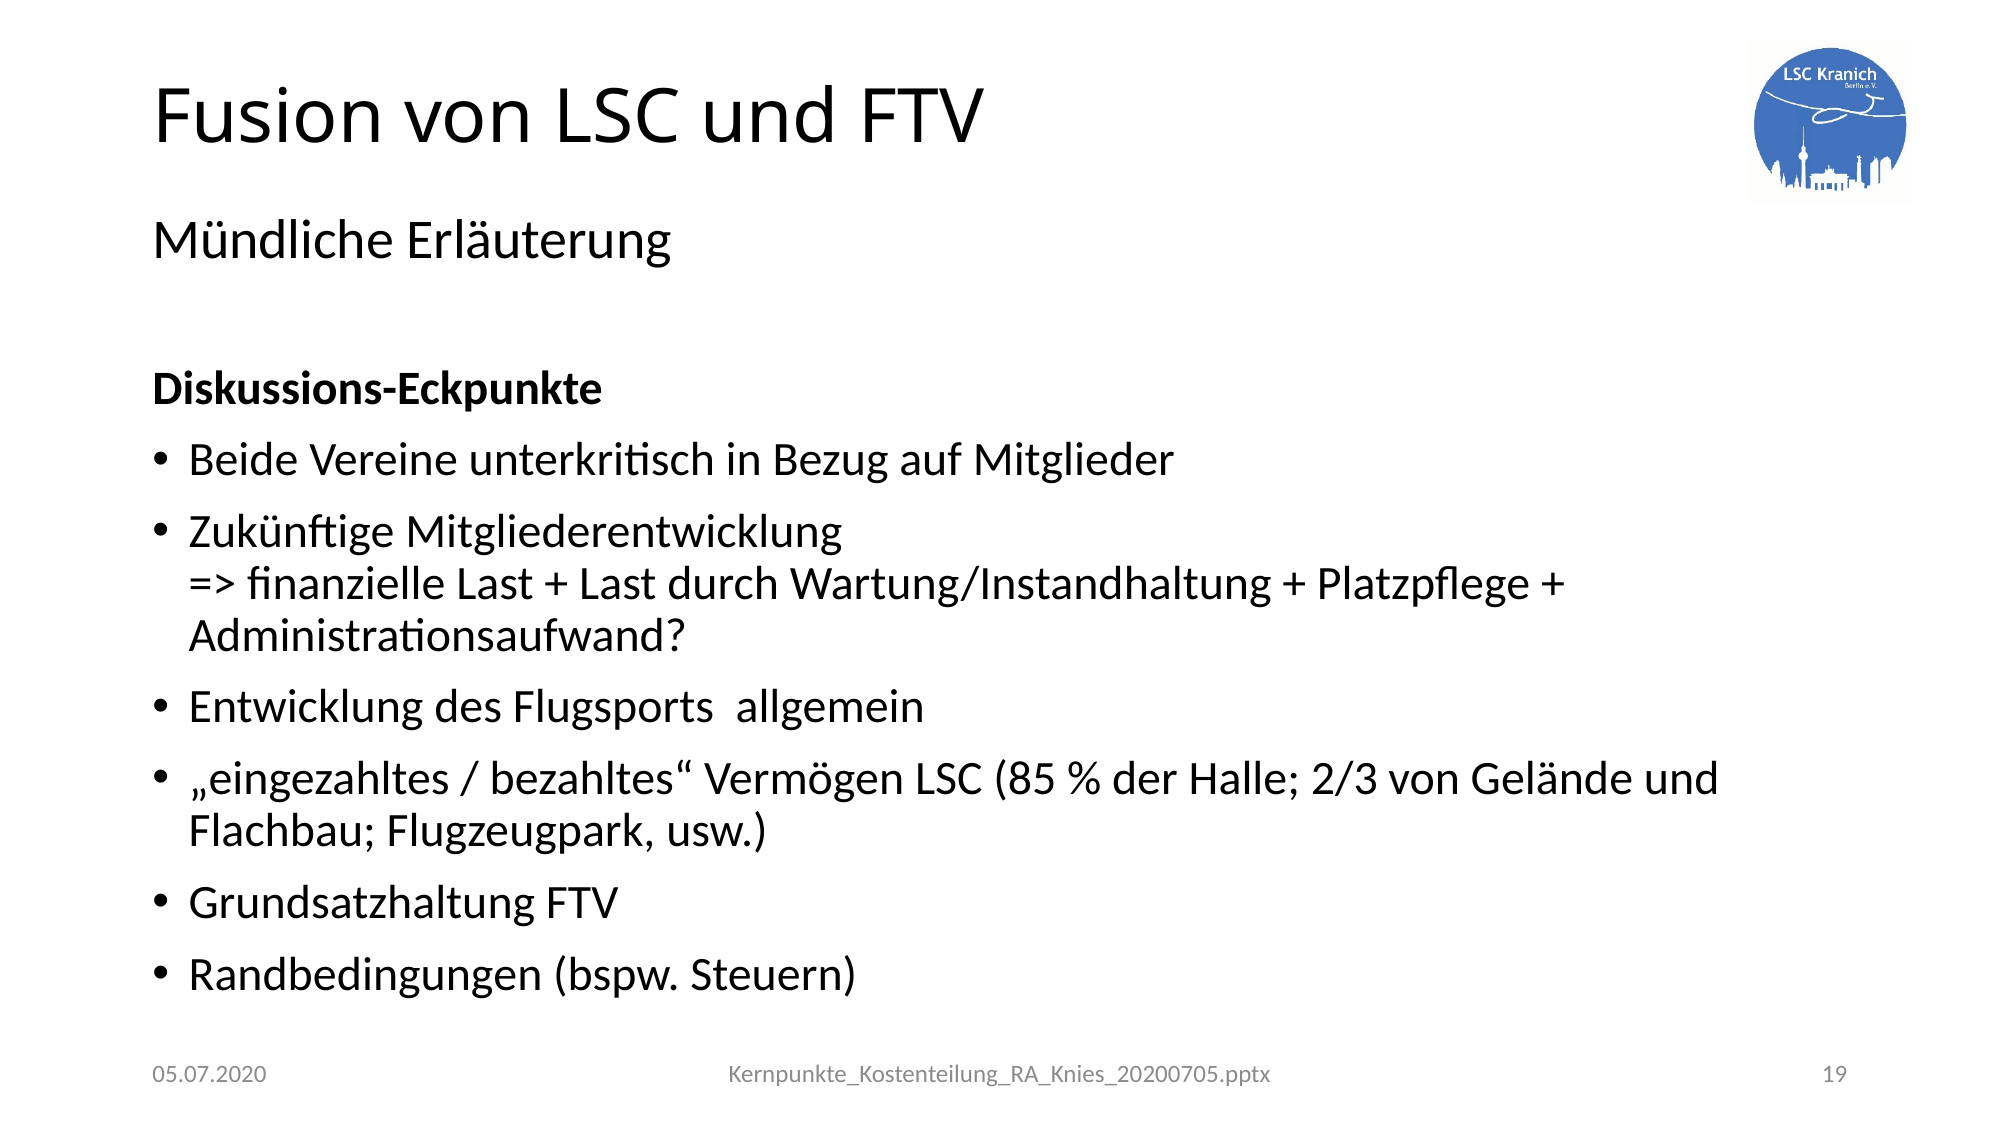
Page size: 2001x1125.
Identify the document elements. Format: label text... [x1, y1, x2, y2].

footer Kernpunkte_Kostenteilung_RA_Knies_20200705.pptx [662, 1042, 1338, 1103]
picture [1748, 39, 1912, 204]
slide_number 19 [1412, 1042, 1863, 1103]
list Mündliche Erläuterung Diskussions-Eckpunkte Beide Vereine unterkritisch in Bezug auf Mitglieder Zukünftige Mitgliederentwicklung => finanzielle Last + Last durch Wartung/Instandhaltung + Platzpflege + Administrationsaufwand? Entwicklung des Flugsports allgemein „eingezahltes / bezahltes“ Vermögen LSC (85 % der Halle; 2/3 von Gelände und Flachbau; Flugzeugpark, usw.) Grundsatzhaltung FTV Randbedingungen (bspw. Steuern) [137, 203, 1863, 1014]
title Fusion von LSC und FTV [137, 59, 1863, 178]
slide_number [137, 1042, 588, 1103]
